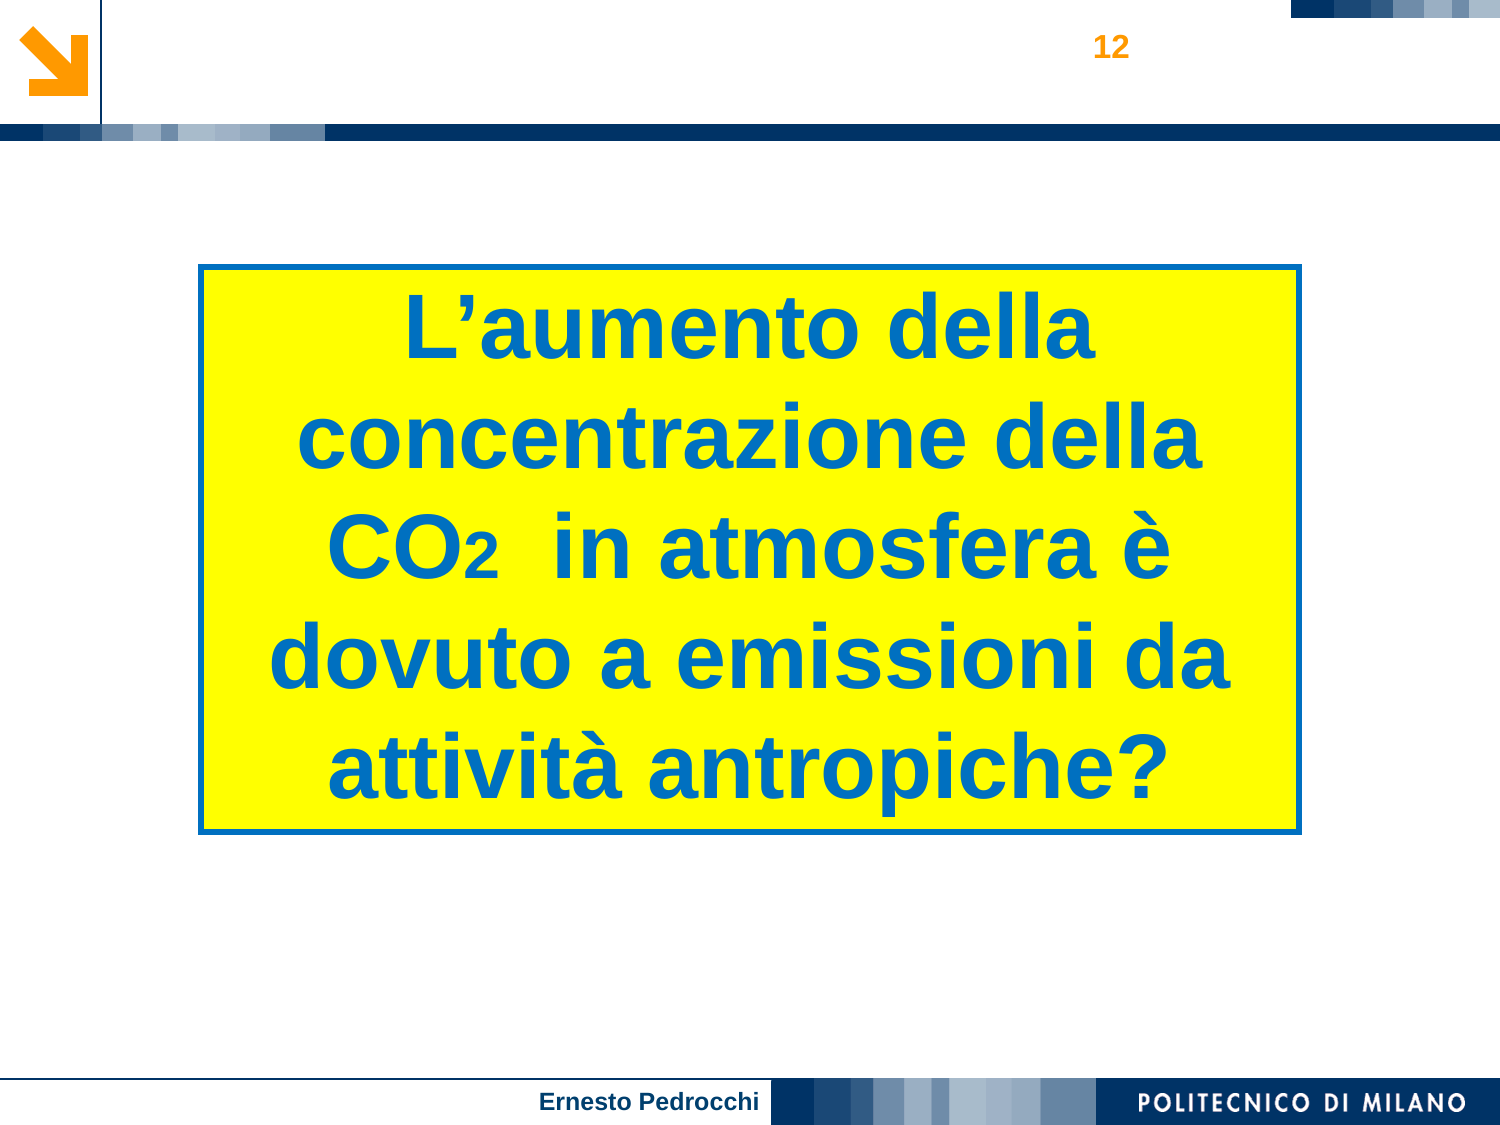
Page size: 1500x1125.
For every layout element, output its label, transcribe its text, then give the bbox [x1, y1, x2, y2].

slide_number 12 [1090, 24, 1307, 66]
list L’aumento della concentrazione della CO2 in atmosfera è dovuto a emissioni da attività antropiche? [200, 267, 1300, 832]
picture [0, 1074, 1500, 1125]
picture [0, 0, 1500, 141]
